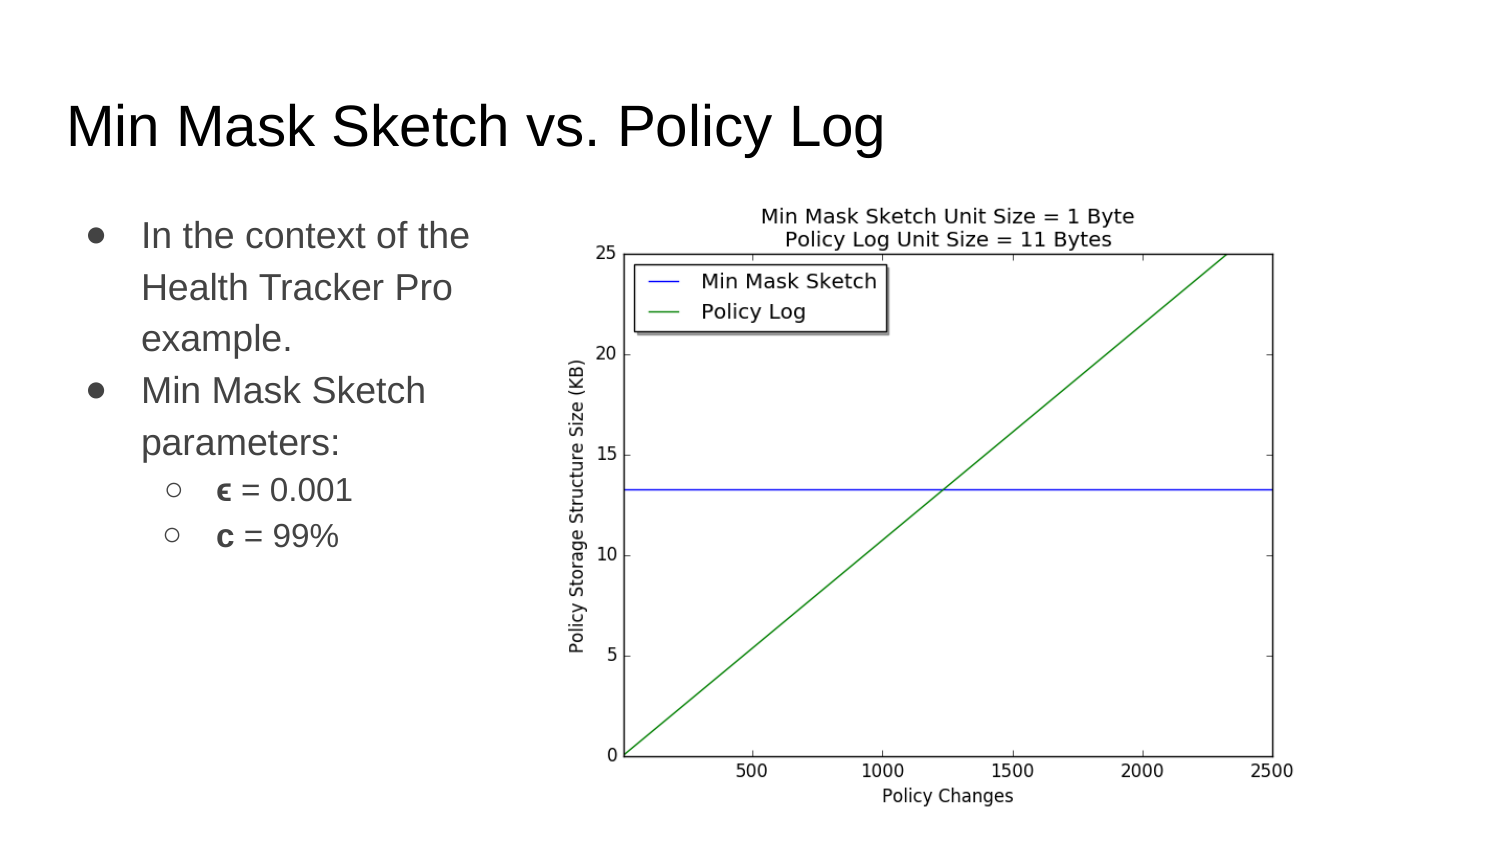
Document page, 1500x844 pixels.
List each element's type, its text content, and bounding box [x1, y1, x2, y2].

picture [519, 191, 1356, 819]
title Min Mask Sketch vs. Policy Log [51, 72, 1449, 167]
list In the context of the Health Tracker Pro example. Min Mask Sketch parameters: ϵ = 0.001 c = 99% [51, 189, 570, 392]
